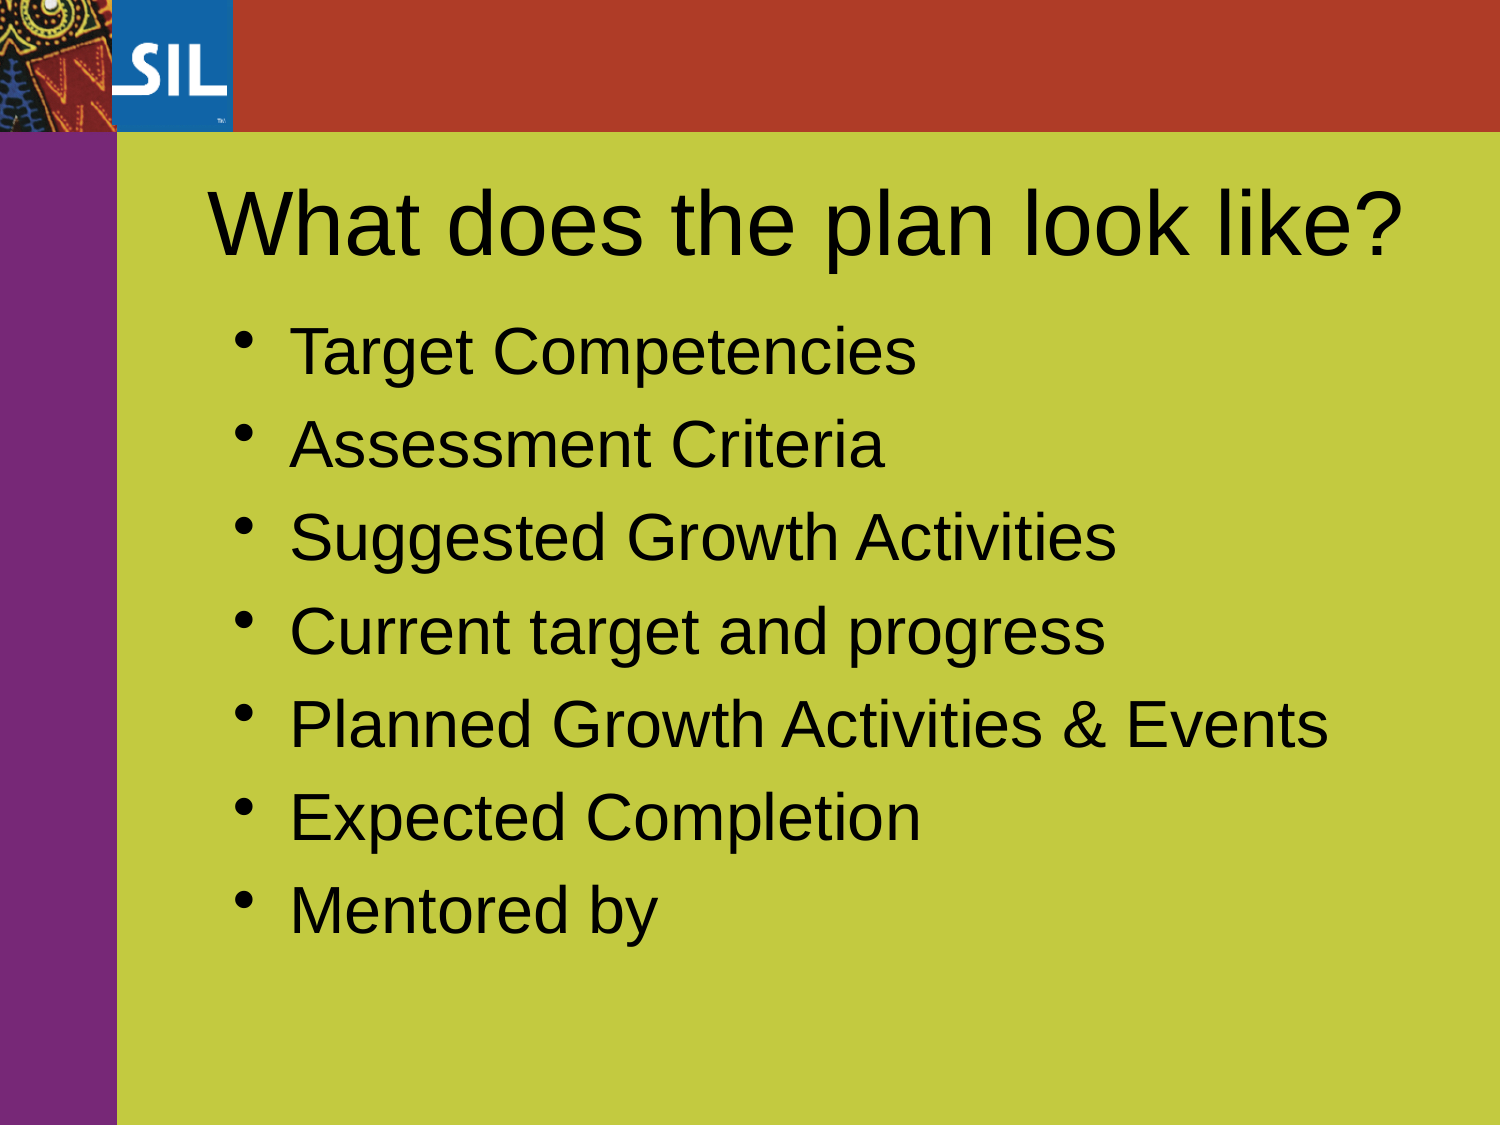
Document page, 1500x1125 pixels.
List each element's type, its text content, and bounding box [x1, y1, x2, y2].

title What does the plan look like? [113, 137, 1500, 300]
list Target Competencies Assessment Criteria Suggested Growth Activities Current target and progress Planned Growth Activities & Events Expected Completion Mentored by [217, 299, 1447, 975]
picture [0, 0, 1500, 1125]
